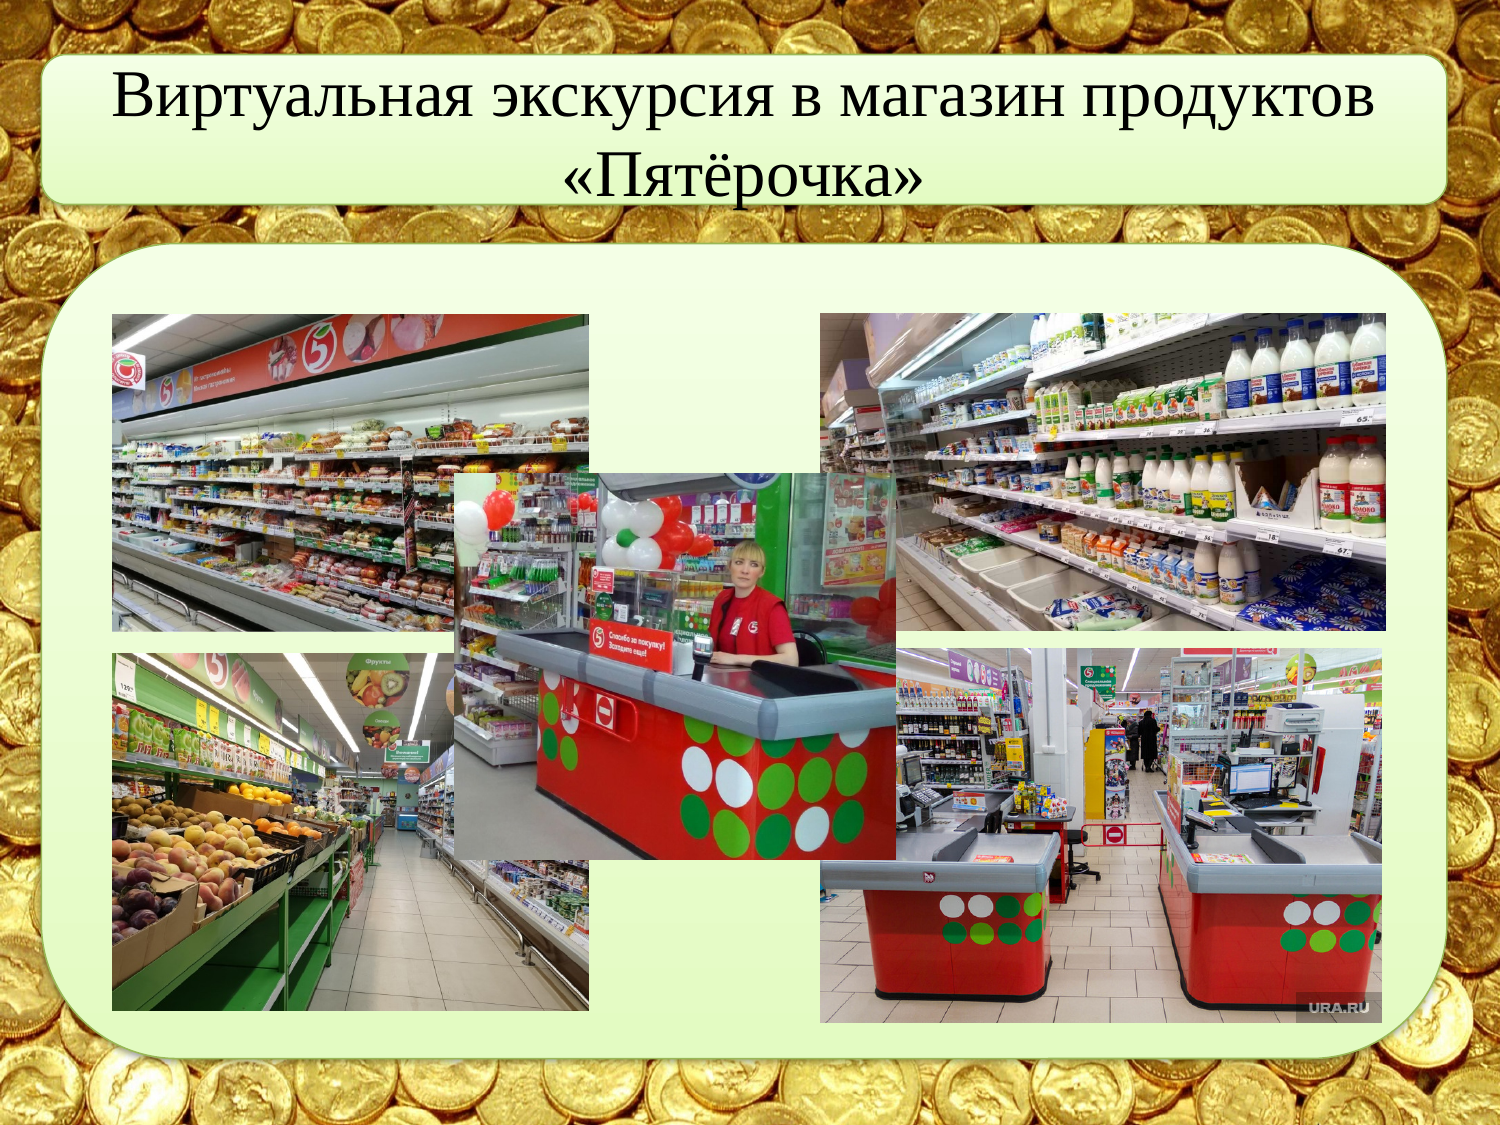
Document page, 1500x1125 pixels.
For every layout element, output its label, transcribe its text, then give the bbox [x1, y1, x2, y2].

picture [0, 0, 1500, 1125]
text_box [40, 242, 1448, 1060]
text_box Виртуальная экскурсия в магазин продуктов «Пятёрочка» [40, 53, 1448, 206]
